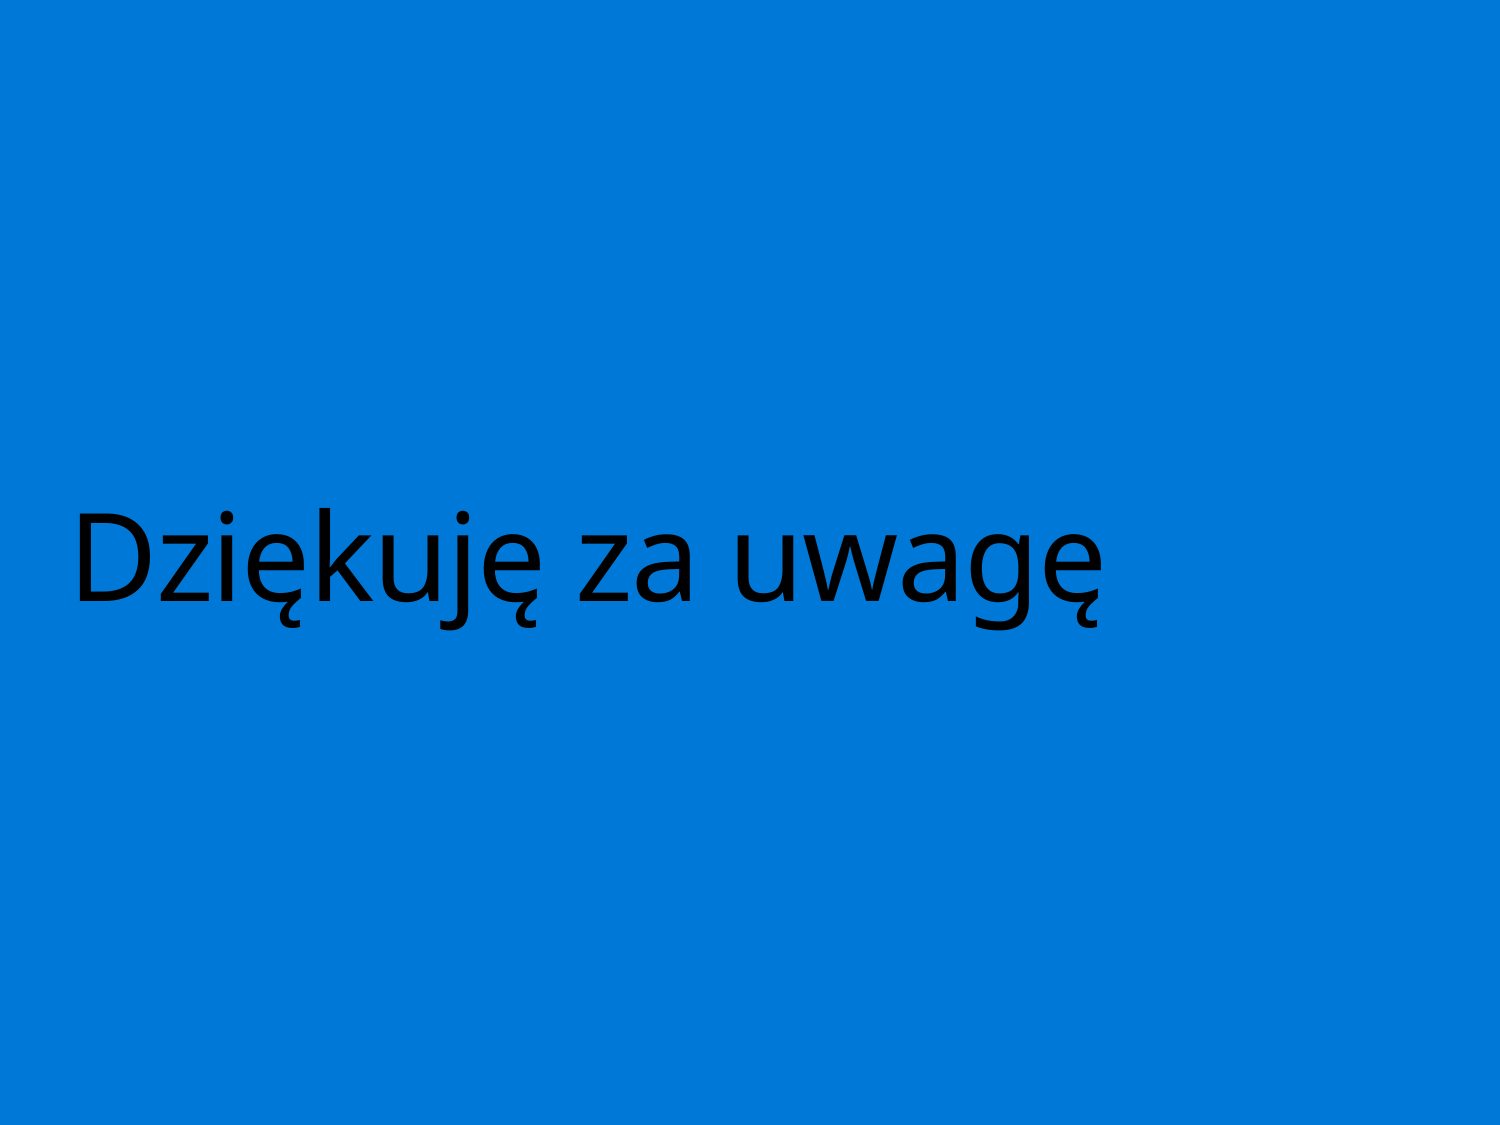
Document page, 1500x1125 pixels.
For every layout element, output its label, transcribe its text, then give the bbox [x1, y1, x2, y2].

title Dziękuję za uwagę [44, 480, 1456, 645]
